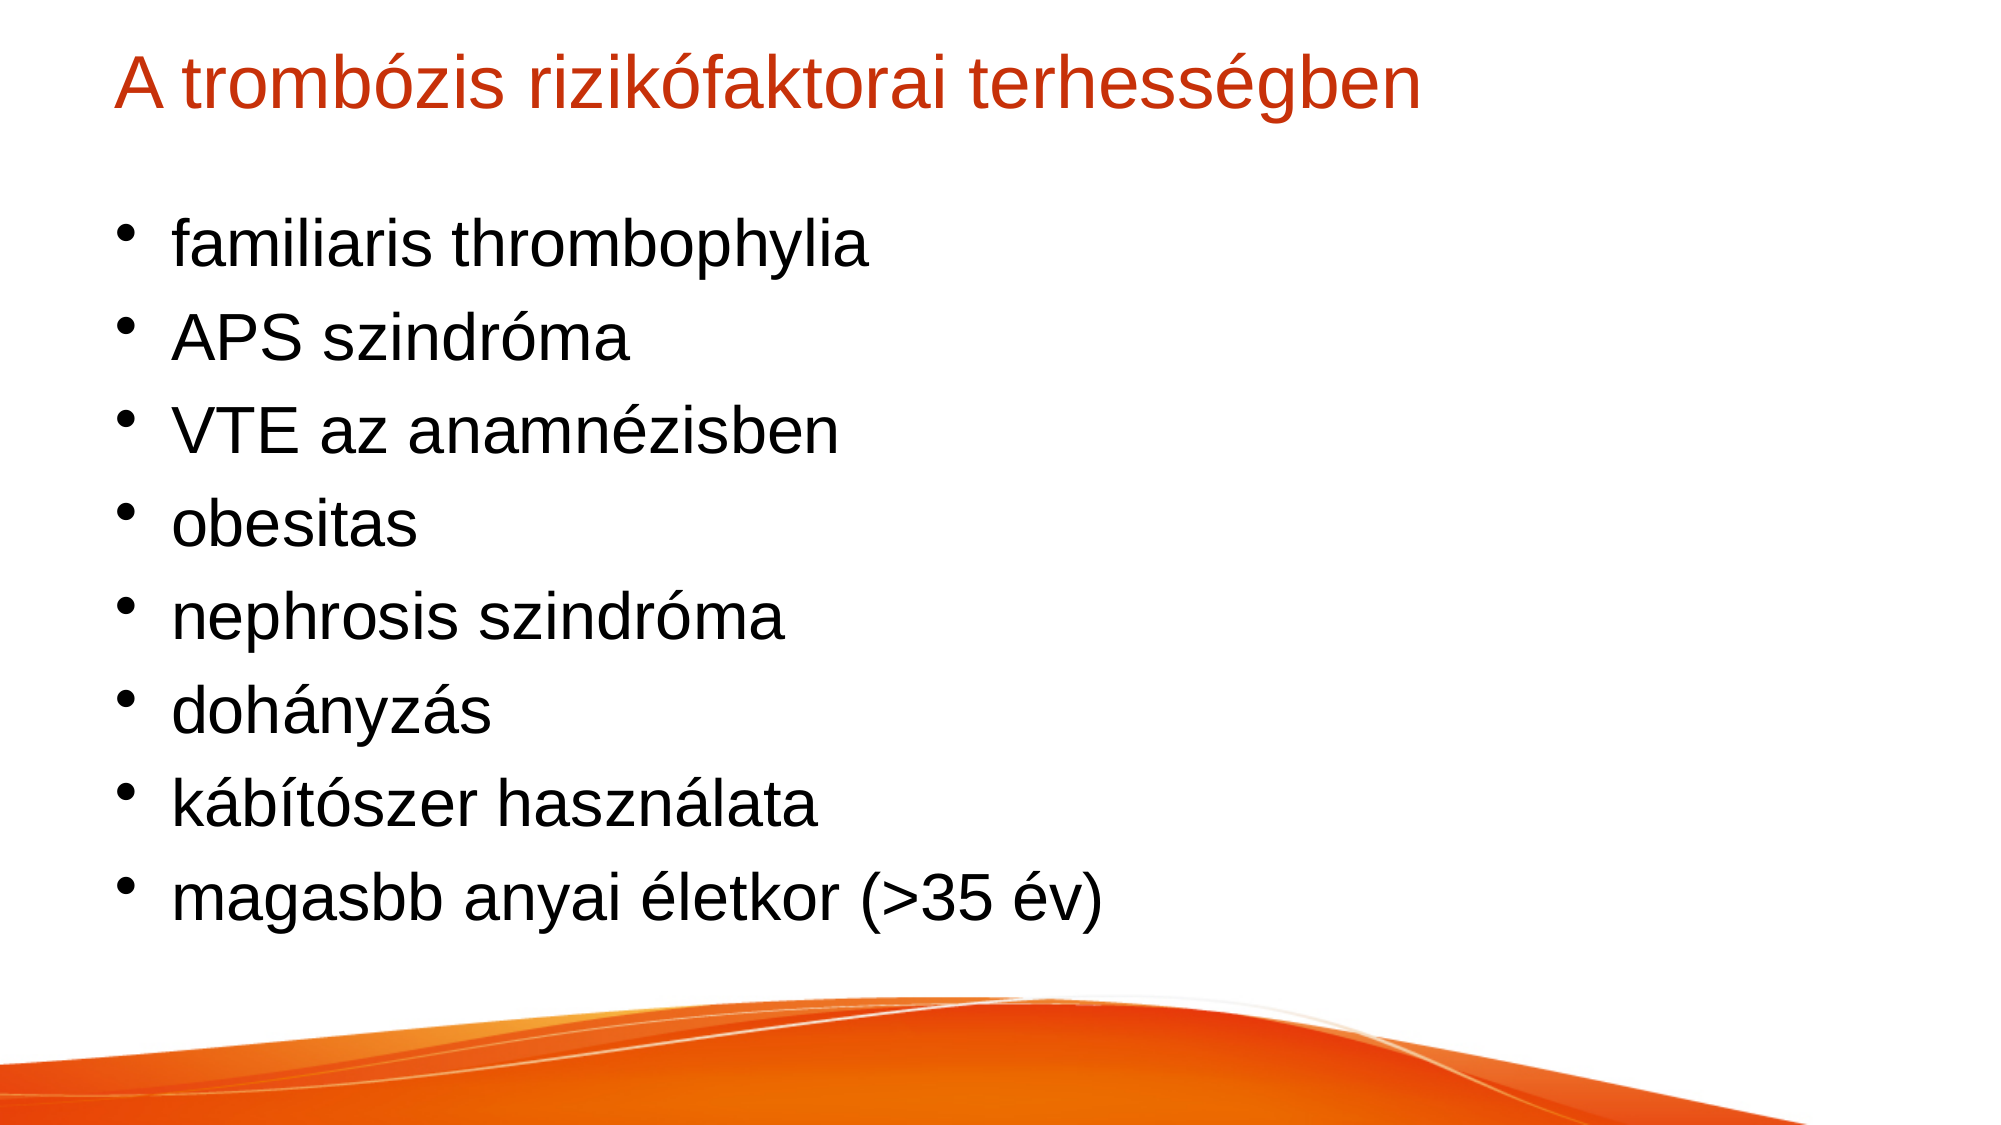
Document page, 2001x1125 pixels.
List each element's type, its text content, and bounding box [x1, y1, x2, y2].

picture [0, 0, 2000, 1125]
title A trombózis rizikófaktorai terhességben [99, 30, 1901, 127]
list familiaris thrombophylia APS szindróma VTE az anamnézisben obesitas nephrosis szindróma dohányzás kábítószer használata magasbb anyai életkor (>35 év) [99, 192, 1901, 1006]
